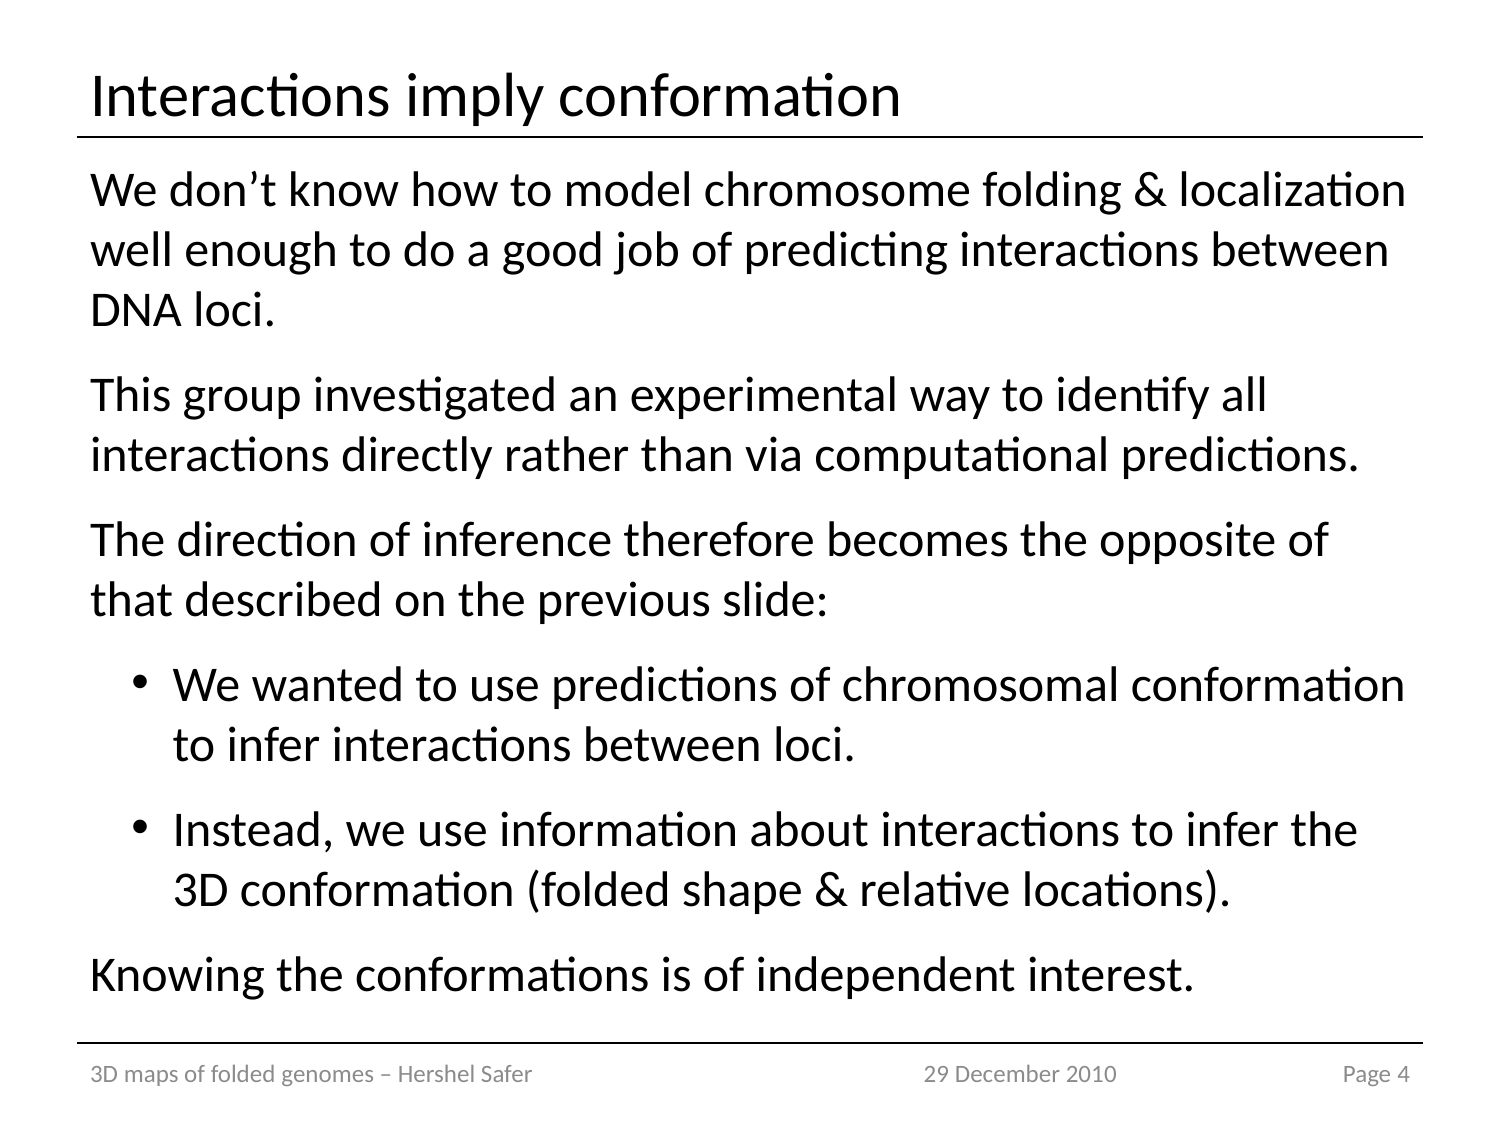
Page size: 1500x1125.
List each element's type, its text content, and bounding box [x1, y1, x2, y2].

footer 29 December 2010 [782, 1042, 1258, 1103]
slide_number Page 4 [1269, 1042, 1425, 1103]
title Interactions imply conformation [75, 45, 1425, 138]
list We don’t know how to model chromosome folding & localization well enough to do a good job of predicting interactions between DNA loci. This group investigated an experimental way to identify all interactions directly rather than via computational predictions. The direction of inference therefore becomes the opposite of that described on the previous slide: We wanted to use predictions of chromosomal conformation to infer interactions between loci. Instead, we use information about interactions to infer the 3D conformation (folded shape & relative locations). Knowing the conformations is of independent interest. [75, 149, 1425, 1035]
slide_number 3D maps of folded genomes – Hershel Safer [75, 1042, 703, 1103]
